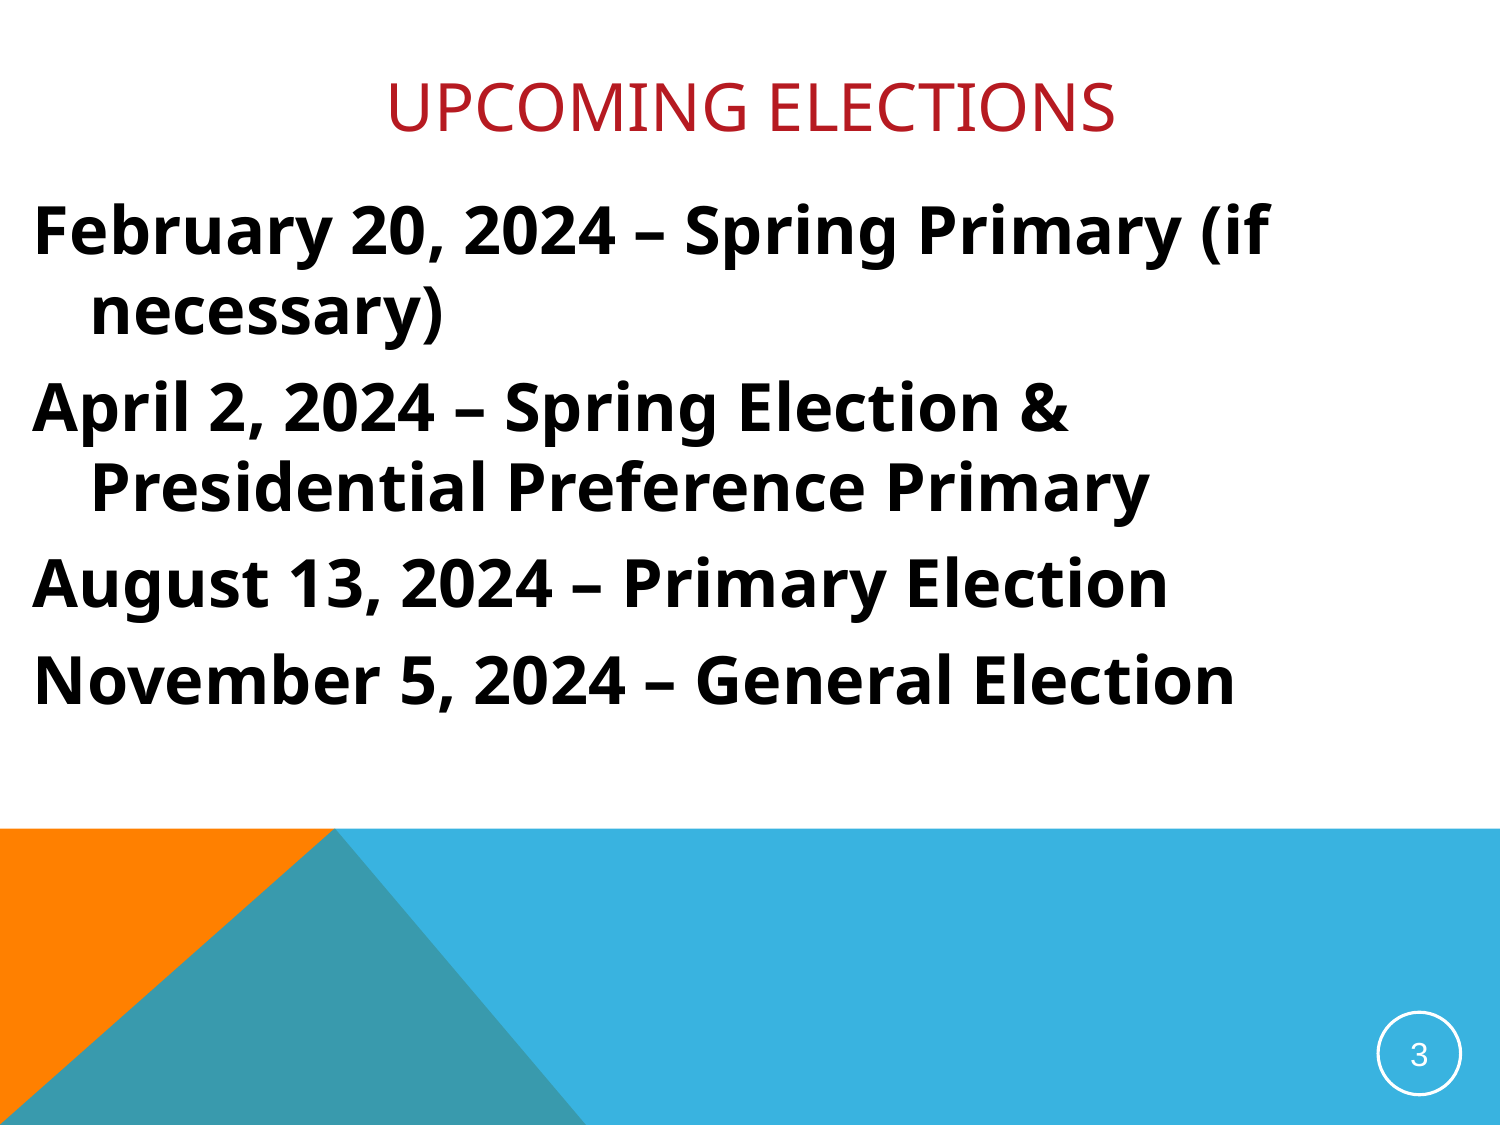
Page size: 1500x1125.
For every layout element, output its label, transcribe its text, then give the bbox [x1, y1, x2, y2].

slide_number 3 [1376, 1010, 1463, 1097]
title Upcoming elections [134, 59, 1369, 150]
list February 20, 2024 – Spring Primary (if necessary) April 2, 2024 – Spring Election & Presidential Preference Primary August 13, 2024 – Primary Election November 5, 2024 – General Election [17, 180, 1461, 768]
